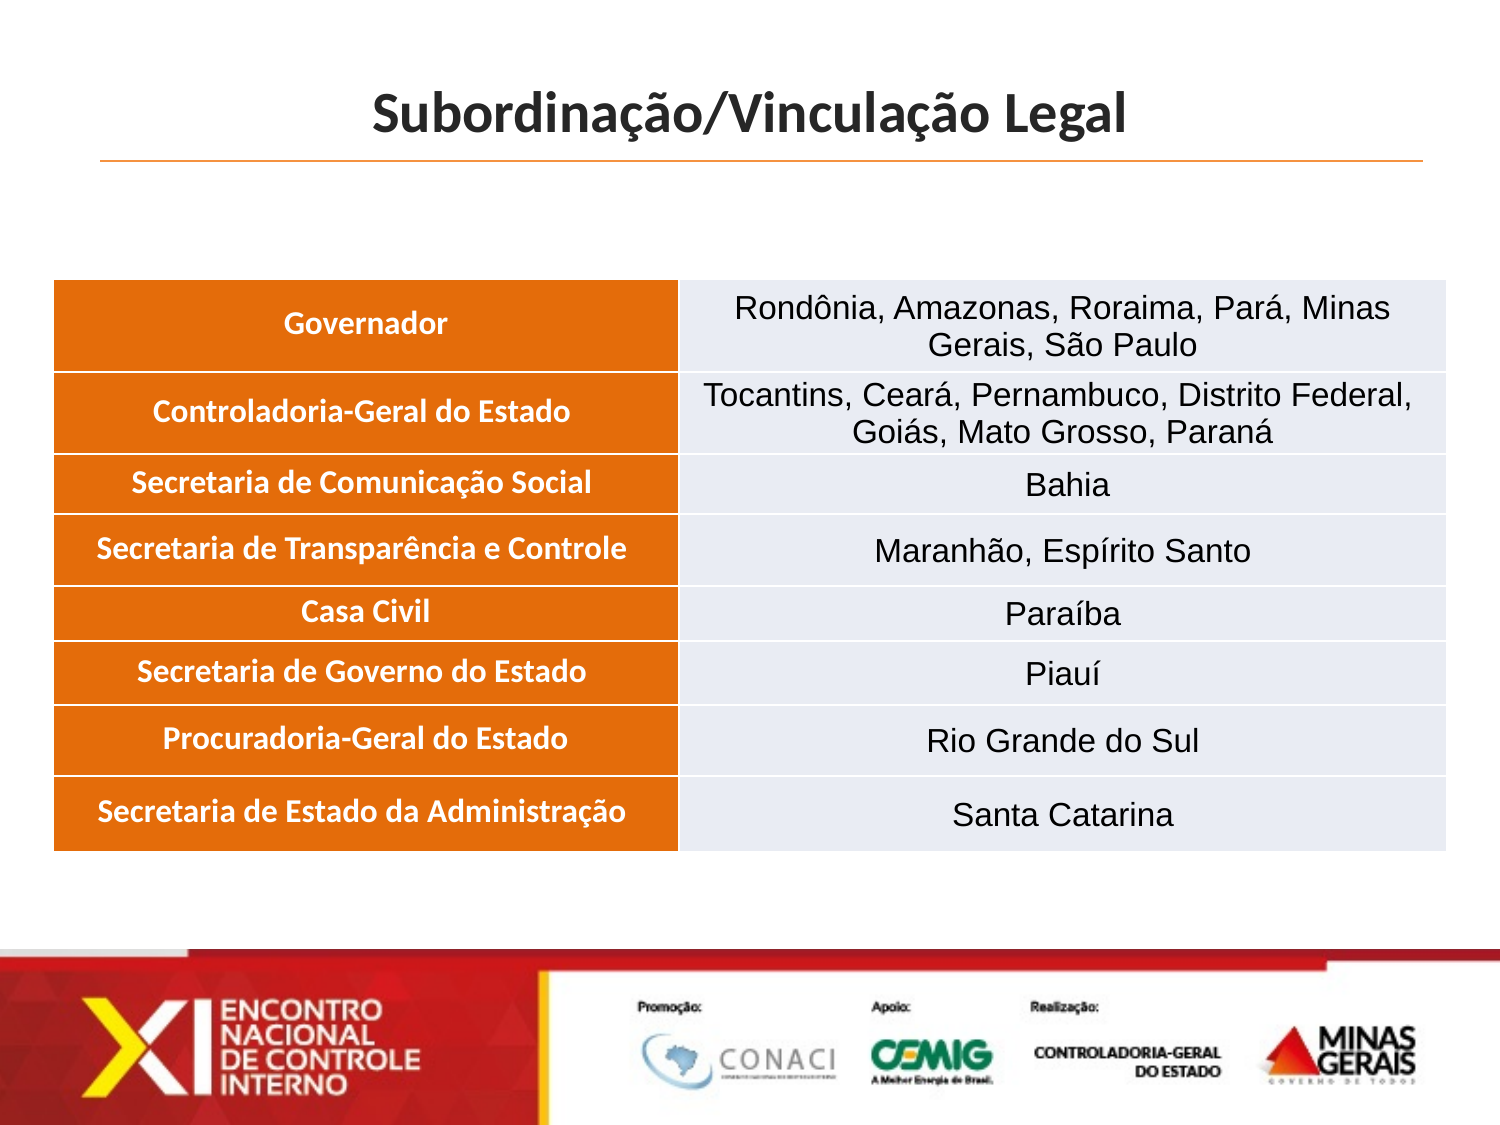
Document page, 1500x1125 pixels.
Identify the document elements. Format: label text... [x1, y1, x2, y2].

table_cell Maranhão, Espírito Santo [680, 515, 1446, 585]
table_cell Santa Catarina [680, 777, 1446, 851]
table_cell Secretaria de Governo do Estado [54, 642, 678, 704]
table_cell Bahia [680, 455, 1446, 513]
table_cell Rio Grande do Sul [680, 706, 1446, 775]
table_cell Paraíba [680, 587, 1446, 640]
table_cell Secretaria de Comunicação Social [54, 455, 678, 513]
table_cell Piauí [680, 642, 1446, 704]
text_box Subordinação/Vinculação Legal [0, 66, 1500, 152]
table_header Governador [54, 280, 678, 371]
table_header Rondônia, Amazonas, Roraima, Pará, Minas Gerais, São Paulo [680, 280, 1446, 371]
table_cell Secretaria de Transparência e Controle [54, 515, 678, 585]
table_cell Controladoria-Geral do Estado [54, 373, 678, 453]
table_cell Tocantins, Ceará, Pernambuco, Distrito Federal, Goiás, Mato Grosso, Paraná [680, 373, 1446, 453]
table_cell Procuradoria-Geral do Estado [54, 706, 678, 775]
table_cell Casa Civil [54, 587, 678, 640]
picture [0, 949, 1500, 1125]
table_cell Secretaria de Estado da Administração [54, 777, 678, 851]
